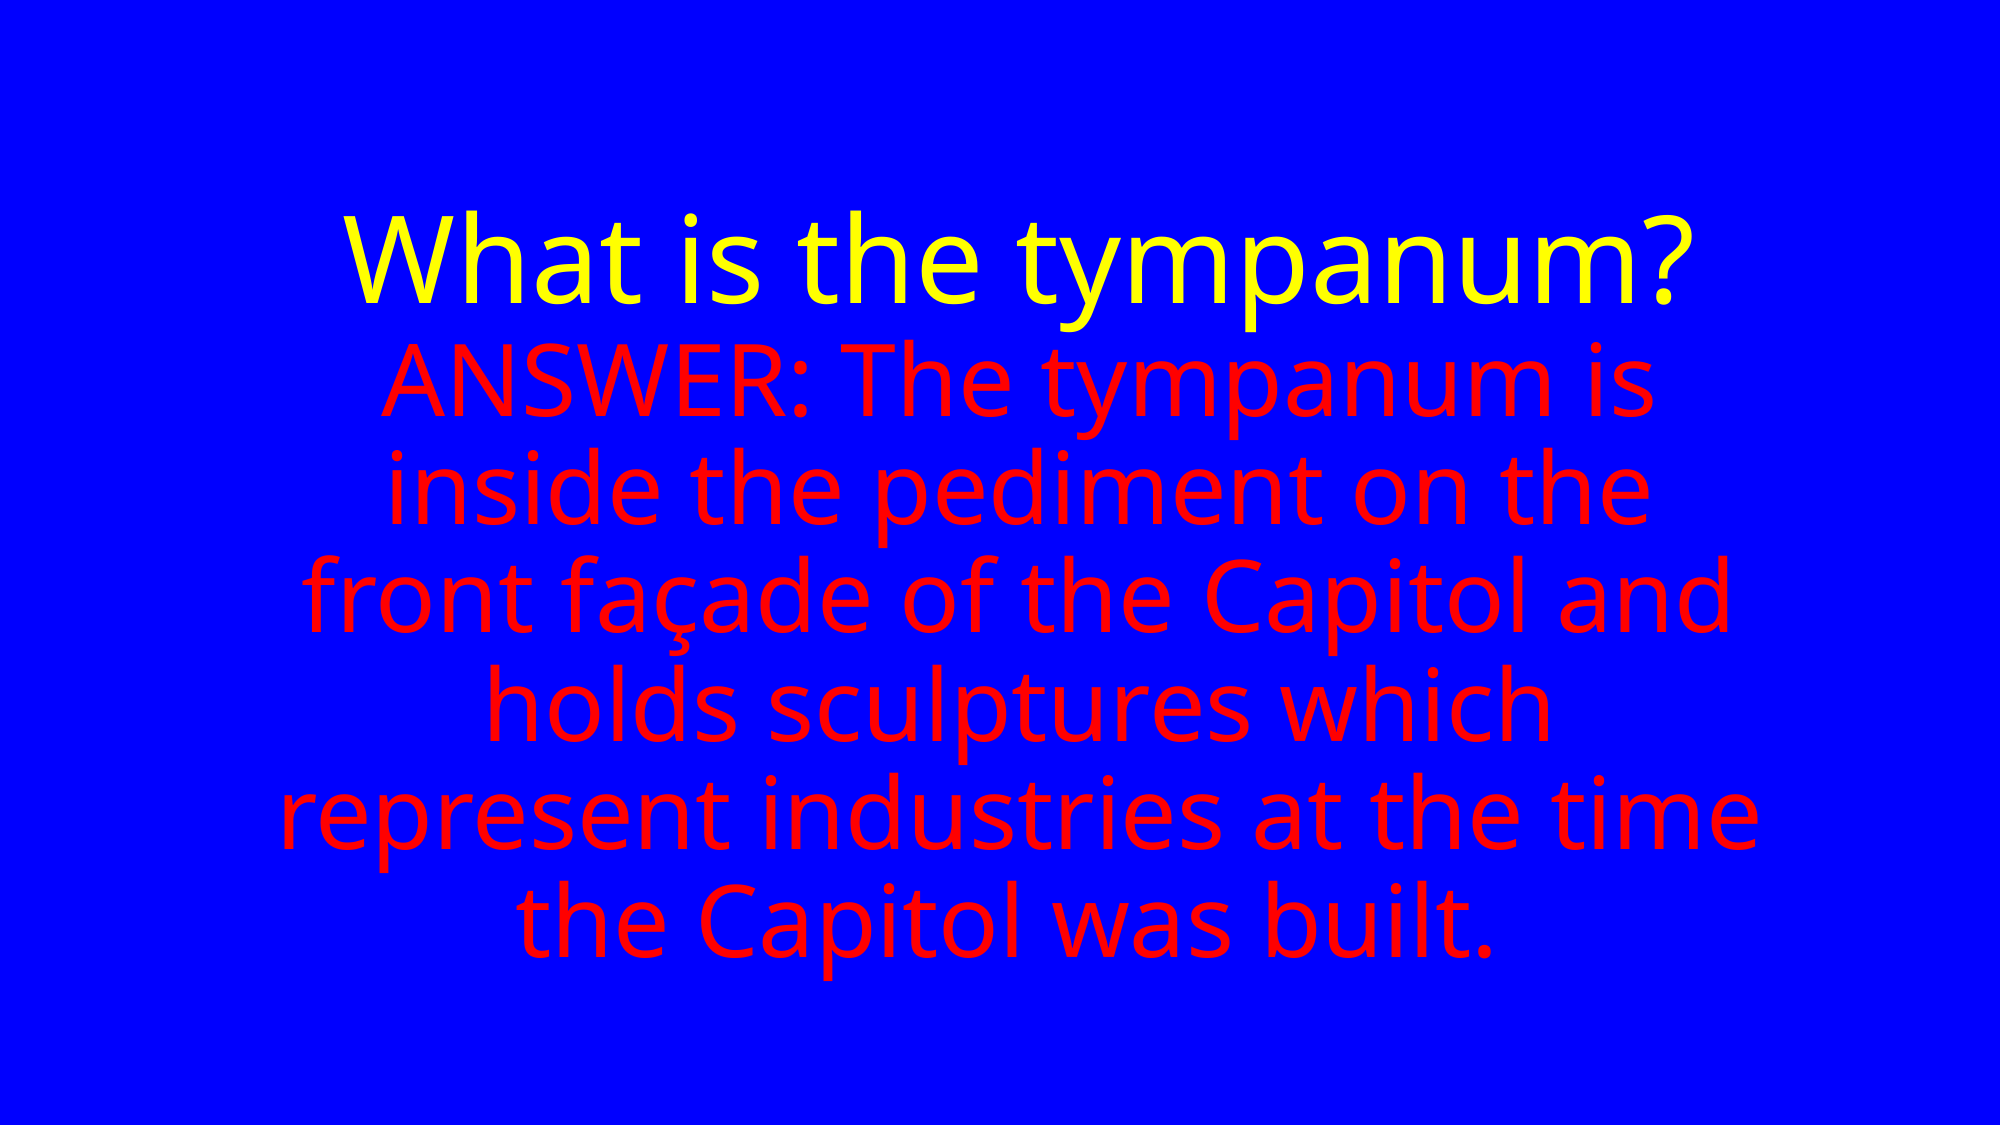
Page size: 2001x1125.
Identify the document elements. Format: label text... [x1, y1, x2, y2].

title What is the tympanum? ANSWER: The tympanum is inside the pediment on the front façade of the Capitol and holds sculptures which represent industries at the time the Capitol was built. [249, 184, 1790, 994]
